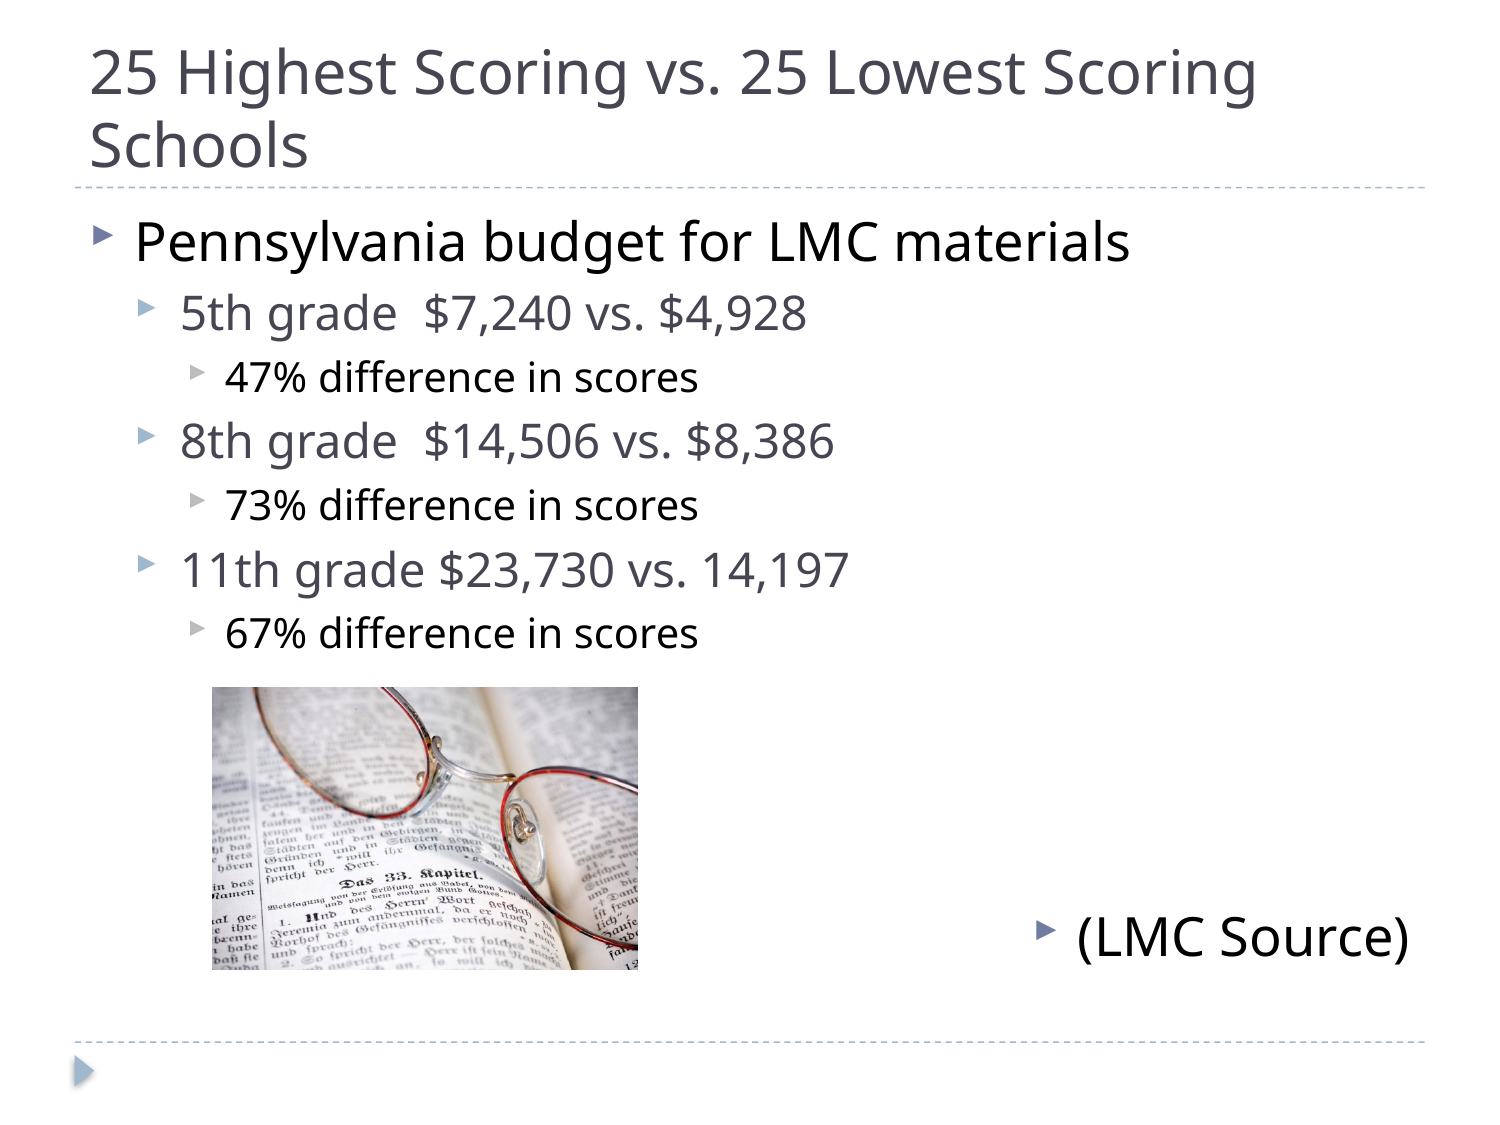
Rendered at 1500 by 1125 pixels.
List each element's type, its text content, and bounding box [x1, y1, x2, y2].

title 25 Highest Scoring vs. 25 Lowest Scoring Schools [75, 24, 1425, 188]
list Pennsylvania budget for LMC materials 5th grade $7,240 vs. $4,928 47% difference in scores 8th grade $14,506 vs. $8,386 73% difference in scores 11th grade $23,730 vs. 14,197 67% difference in scores (LMC Source) [75, 200, 1425, 1010]
picture [212, 687, 639, 970]
